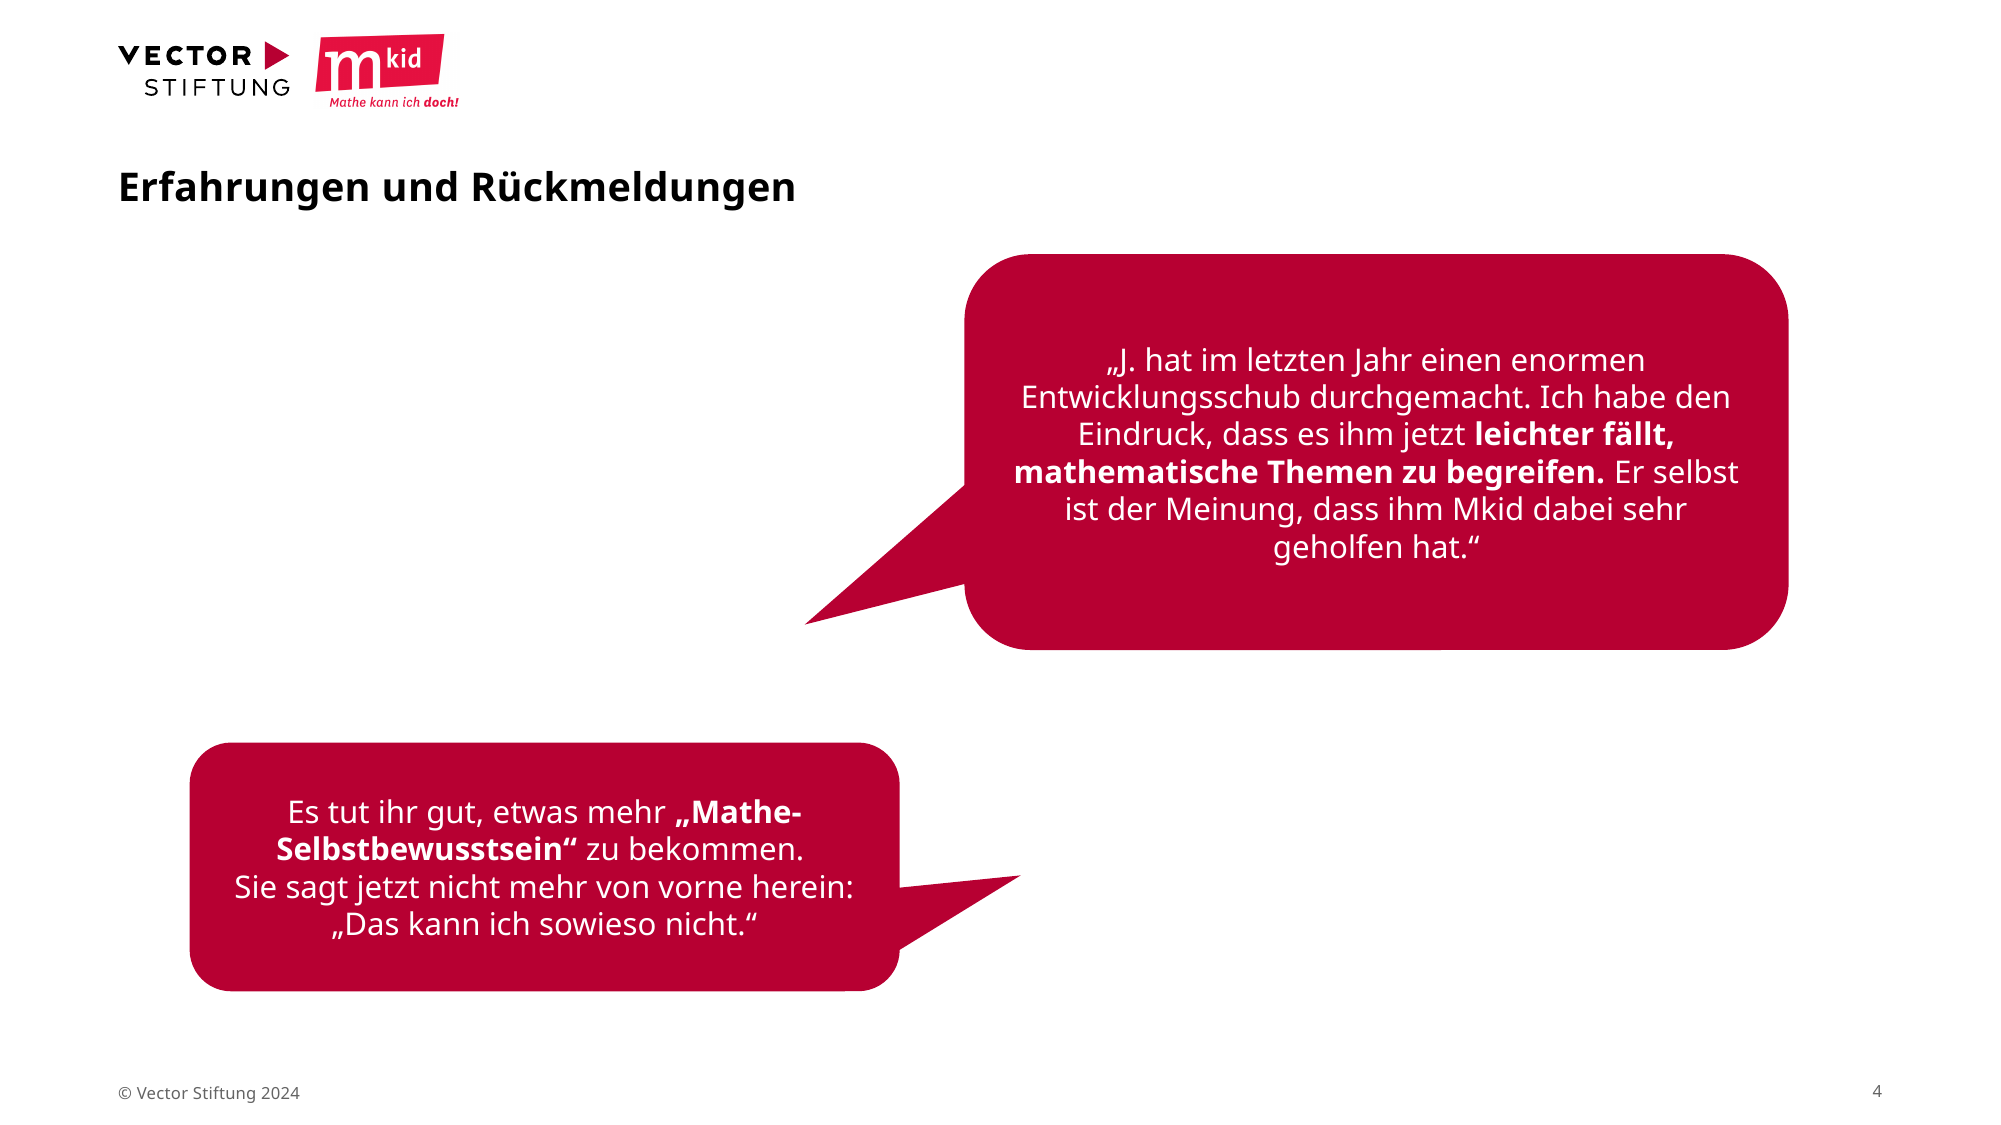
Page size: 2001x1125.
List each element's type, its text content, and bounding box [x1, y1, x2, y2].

slide_number 4 [1763, 1077, 1883, 1108]
text_box „J. hat im letzten Jahr einen enormen Entwicklungsschub durchgemacht. Ich habe den Eindruck, dass es ihm jetzt leichter fällt, mathematische Themen zu begreifen. Er selbst ist der Meinung, dass ihm Mkid dabei sehr geholfen hat.“ [804, 253, 1790, 652]
text_box Es tut ihr gut, etwas mehr „Mathe-Selbstbewusstsein“ zu bekommen. Sie sagt jetzt nicht mehr von vorne herein: „Das kann ich sowieso nicht.“ [188, 741, 1022, 993]
title Erfahrungen und Rückmeldungen [117, 159, 1811, 213]
footer © Vector Stiftung 2024 [118, 1077, 1737, 1108]
picture [313, 32, 460, 109]
